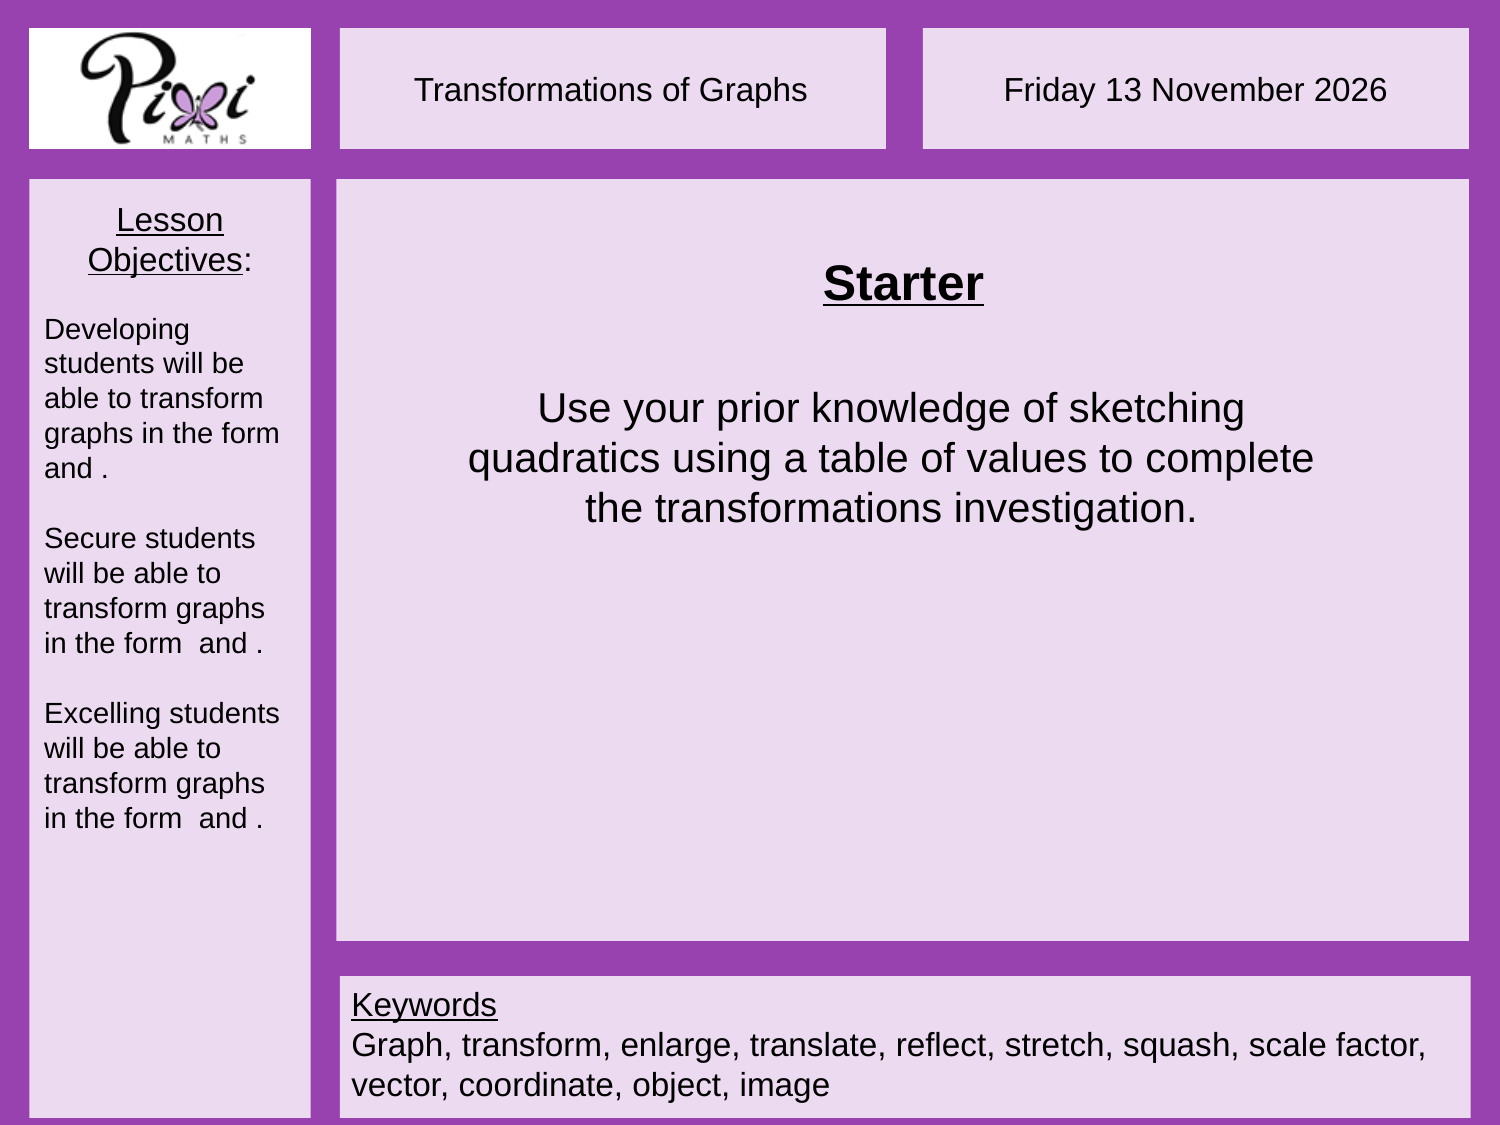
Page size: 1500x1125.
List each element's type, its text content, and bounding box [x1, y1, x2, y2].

picture [0, 0, 1500, 1125]
text_box Starter [490, 243, 1317, 319]
text_box Use your prior knowledge of sketching quadratics using a table of values to complete the transformations investigation. [430, 373, 1353, 539]
